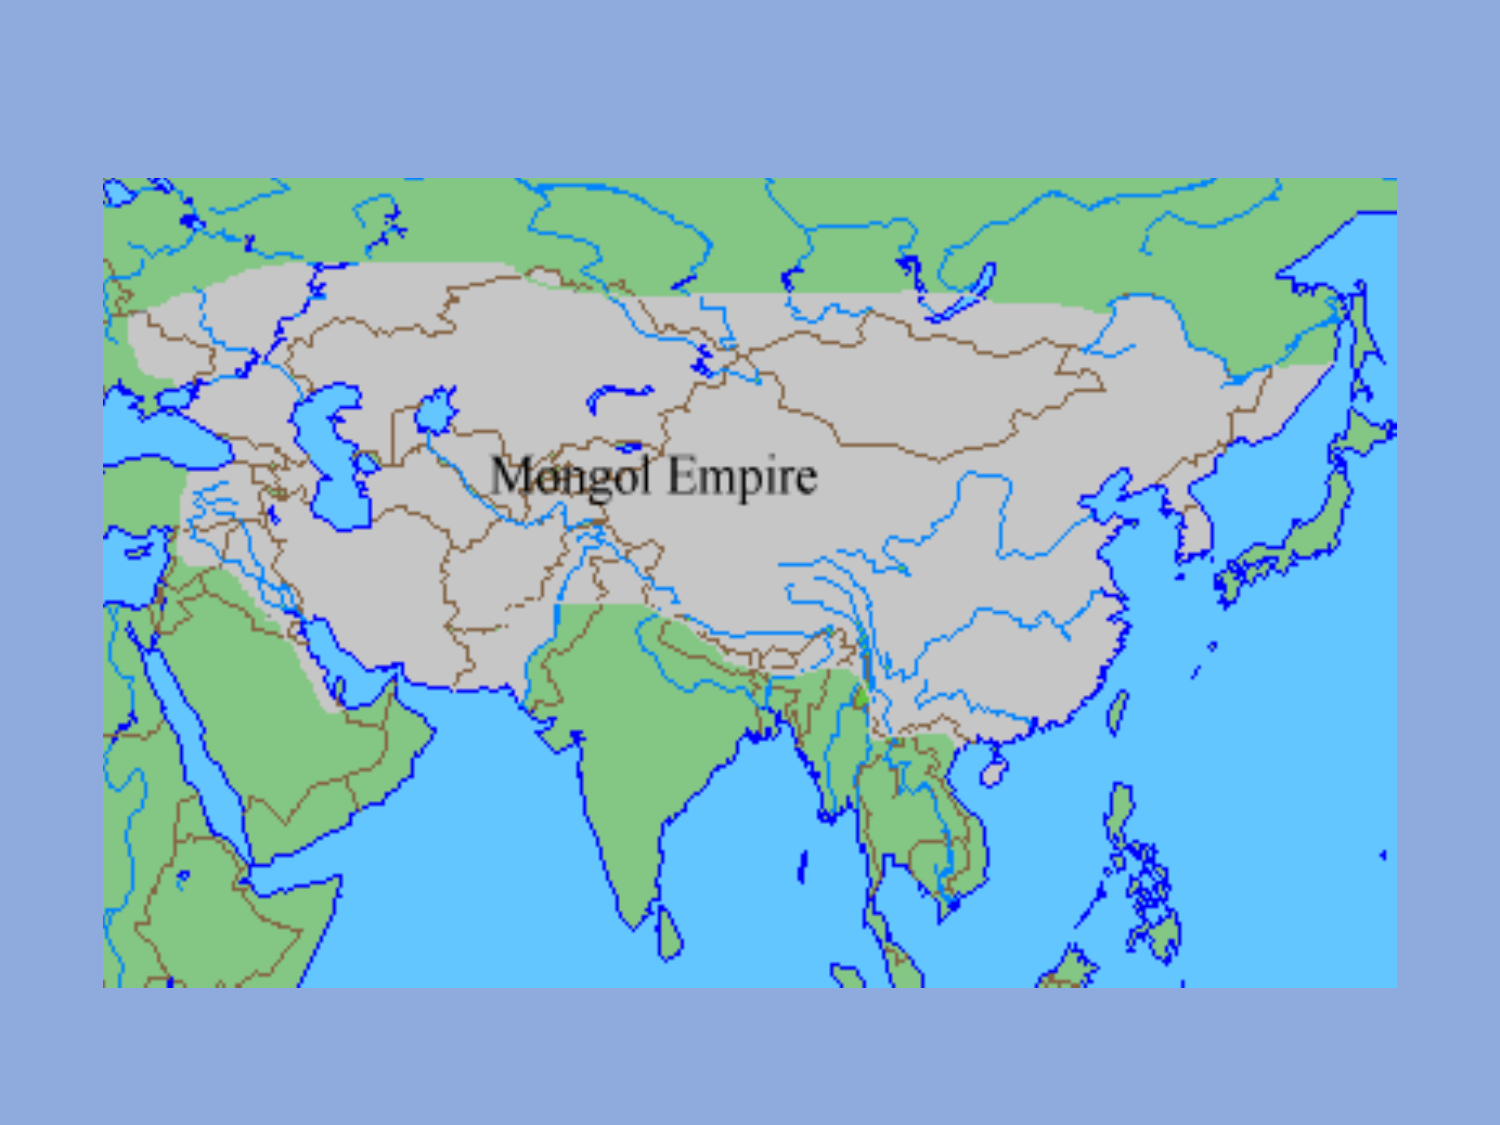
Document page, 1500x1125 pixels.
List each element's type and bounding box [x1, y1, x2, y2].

picture [103, 178, 1397, 988]
